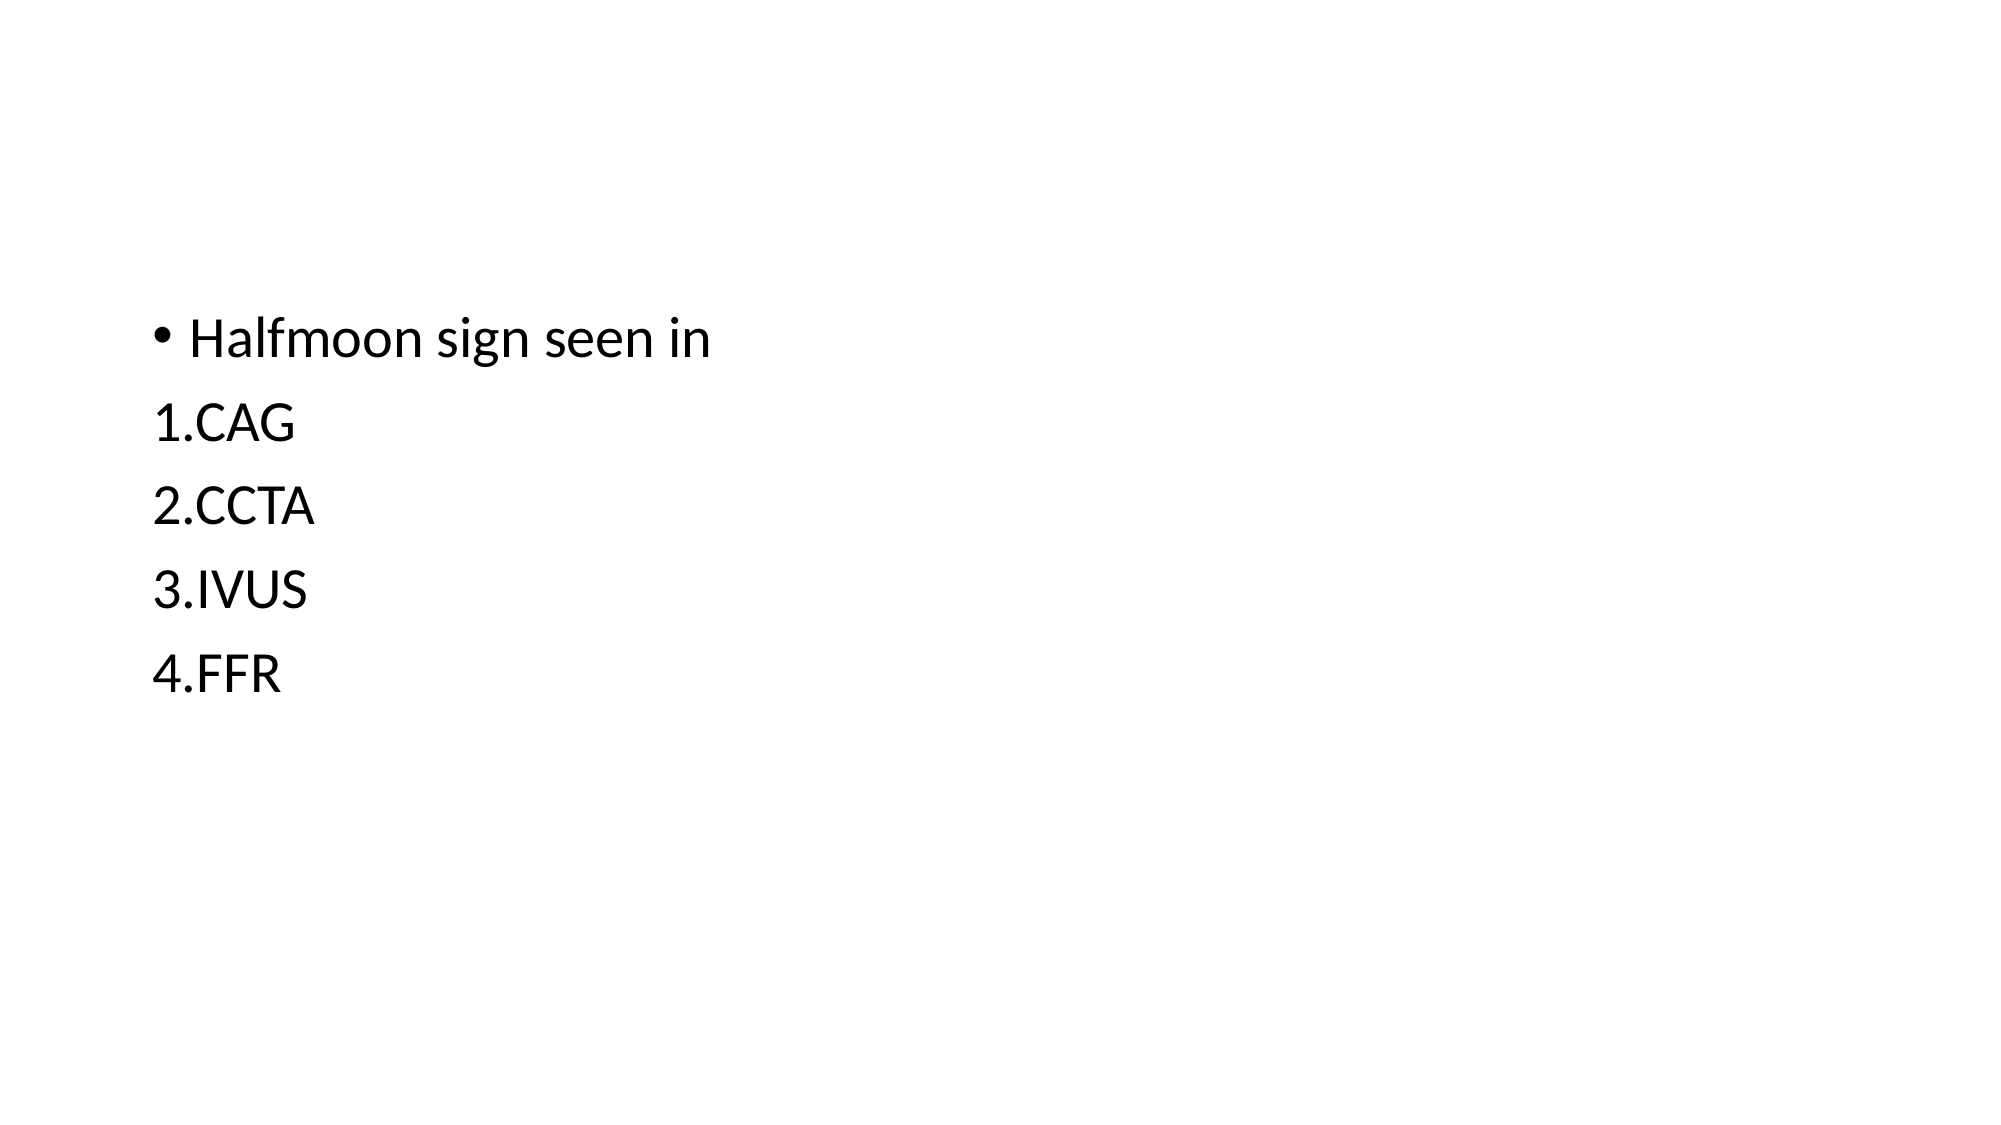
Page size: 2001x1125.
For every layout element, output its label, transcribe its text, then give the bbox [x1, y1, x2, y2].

list Halfmoon sign seen in 1.CAG 2.CCTA 3.IVUS 4.FFR [137, 299, 1863, 1014]
